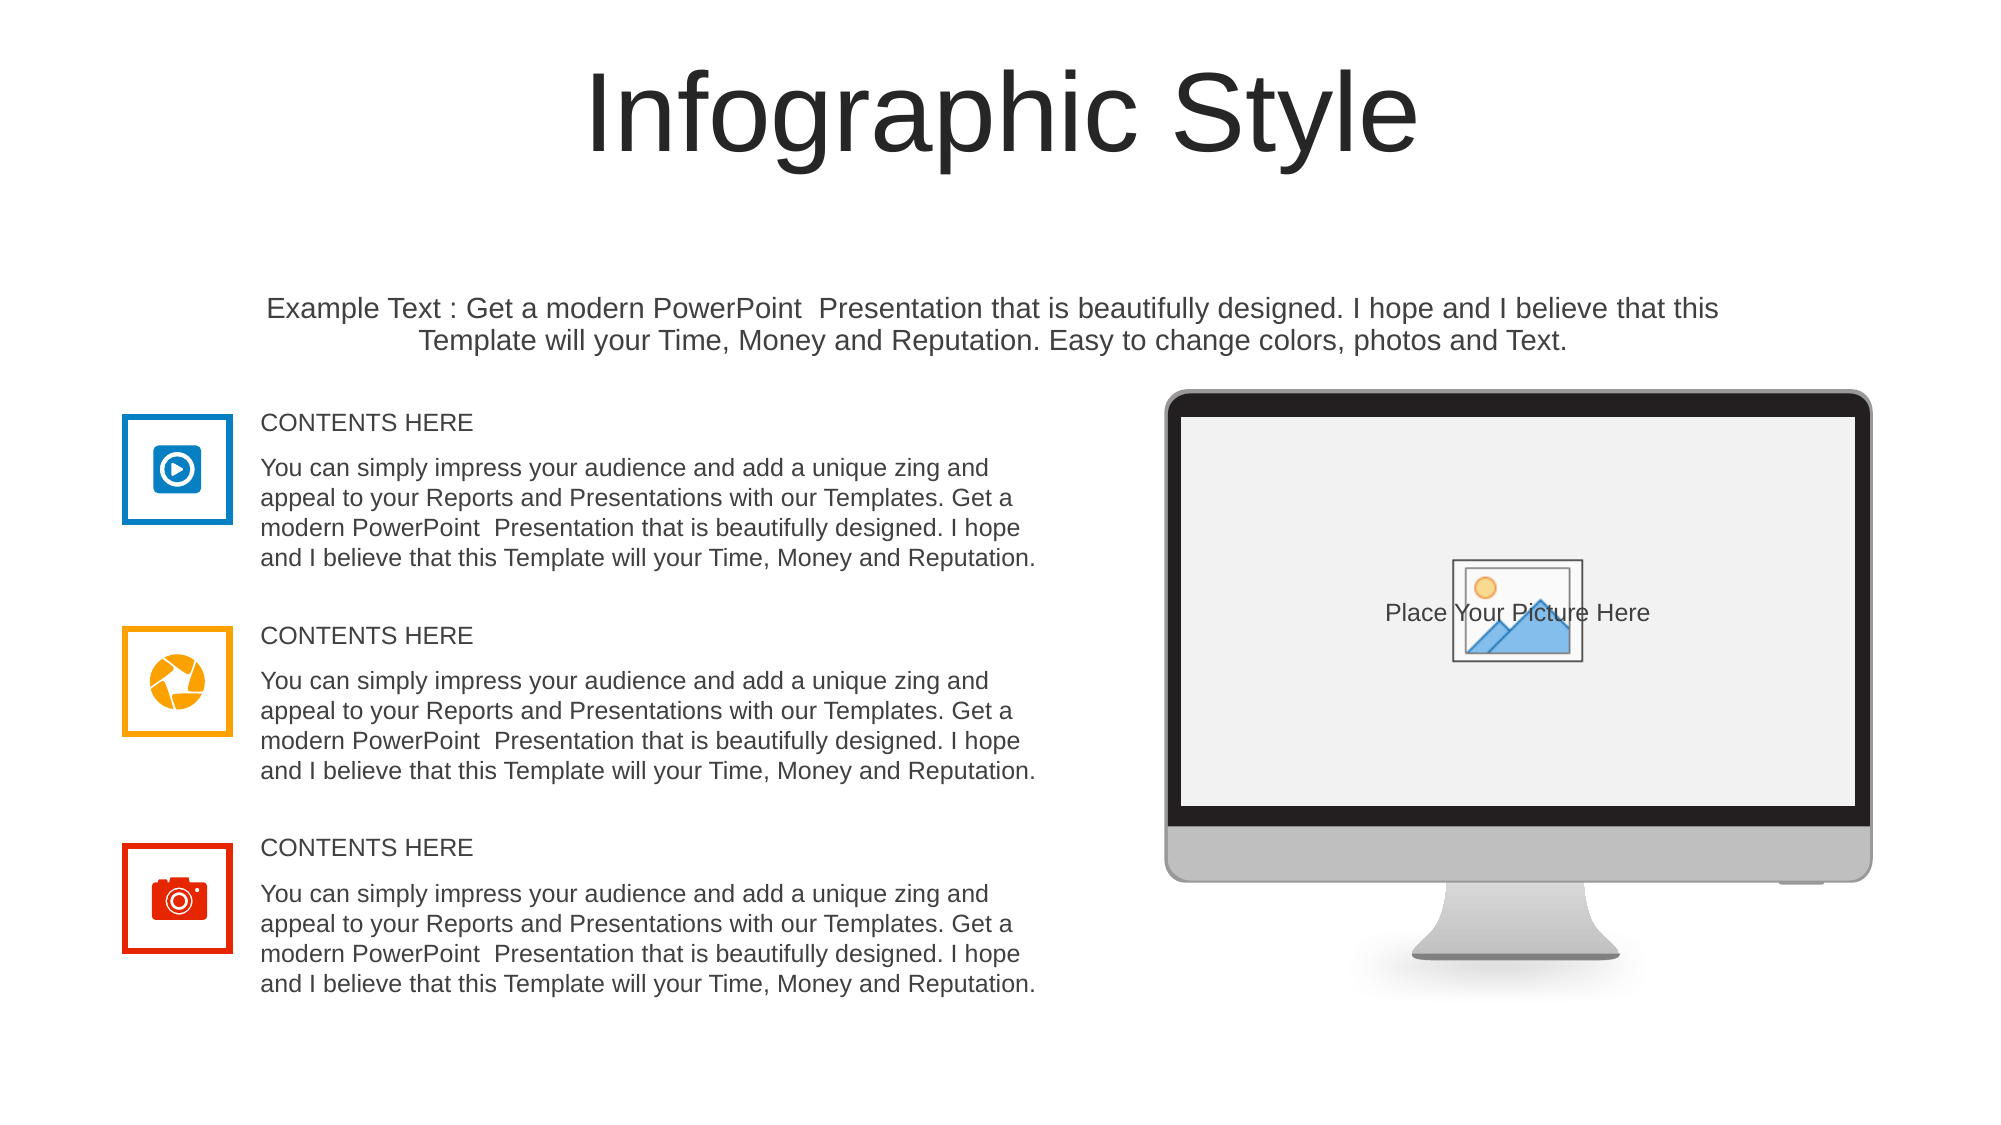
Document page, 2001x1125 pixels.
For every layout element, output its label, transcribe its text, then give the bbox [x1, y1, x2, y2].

text_box Example Text : Get a modern PowerPoint Presentation that is beautifully designed. I hope and I believe that this Template will your Time, Money and Reputation. Easy to change colors, photos and Text. [195, 271, 1793, 379]
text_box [245, 824, 1085, 1007]
text_box [148, 653, 206, 711]
text_box [150, 876, 209, 921]
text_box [245, 399, 1085, 581]
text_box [245, 611, 1085, 794]
text_box [124, 628, 231, 735]
text_box [152, 444, 203, 495]
text_box [124, 845, 231, 952]
text_box [124, 416, 231, 523]
picture [1181, 416, 1856, 806]
list Infographic Style [53, 55, 1952, 175]
